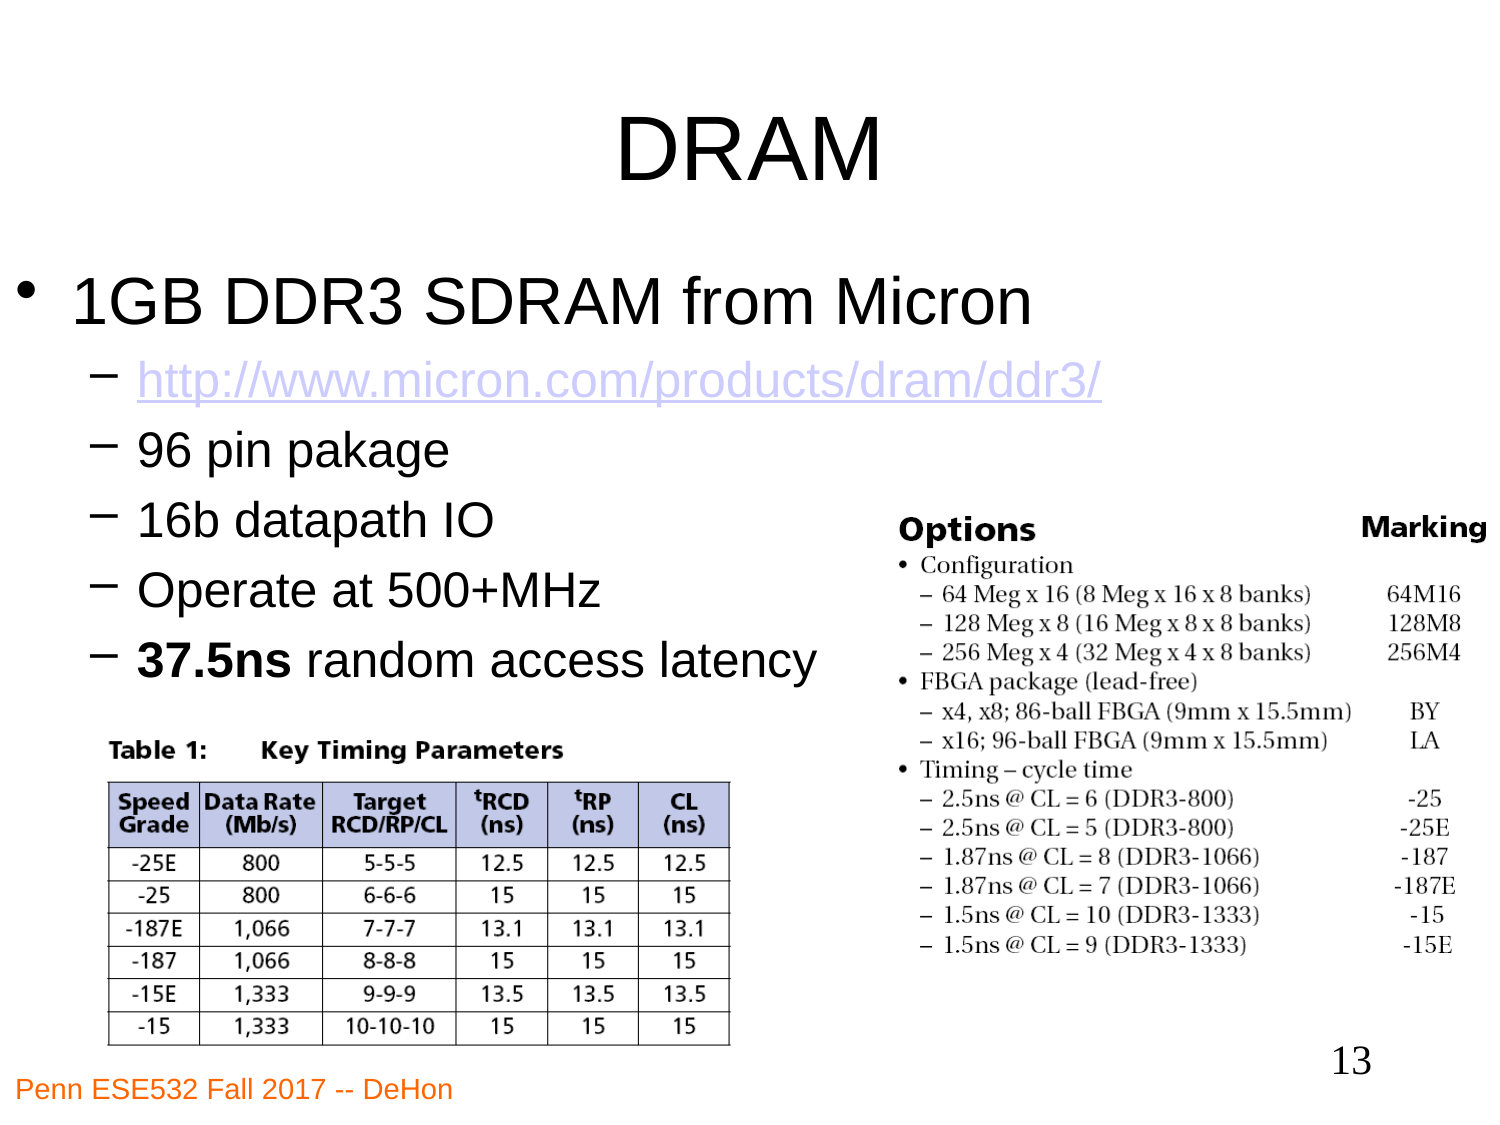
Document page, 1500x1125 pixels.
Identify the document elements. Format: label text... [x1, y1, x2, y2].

slide_number Penn ESE532 Fall 2017 -- DeHon [0, 1062, 688, 1125]
slide_number 13 [1074, 1024, 1388, 1101]
title DRAM [112, 49, 1388, 238]
picture [874, 512, 1500, 957]
list 1GB DDR3 SDRAM from Micron http://www.micron.com/products/dram/ddr3/ 96 pin pakage 16b datapath IO Operate at 500+MHz 37.5ns random access latency [0, 249, 1276, 926]
picture [99, 737, 738, 1055]
